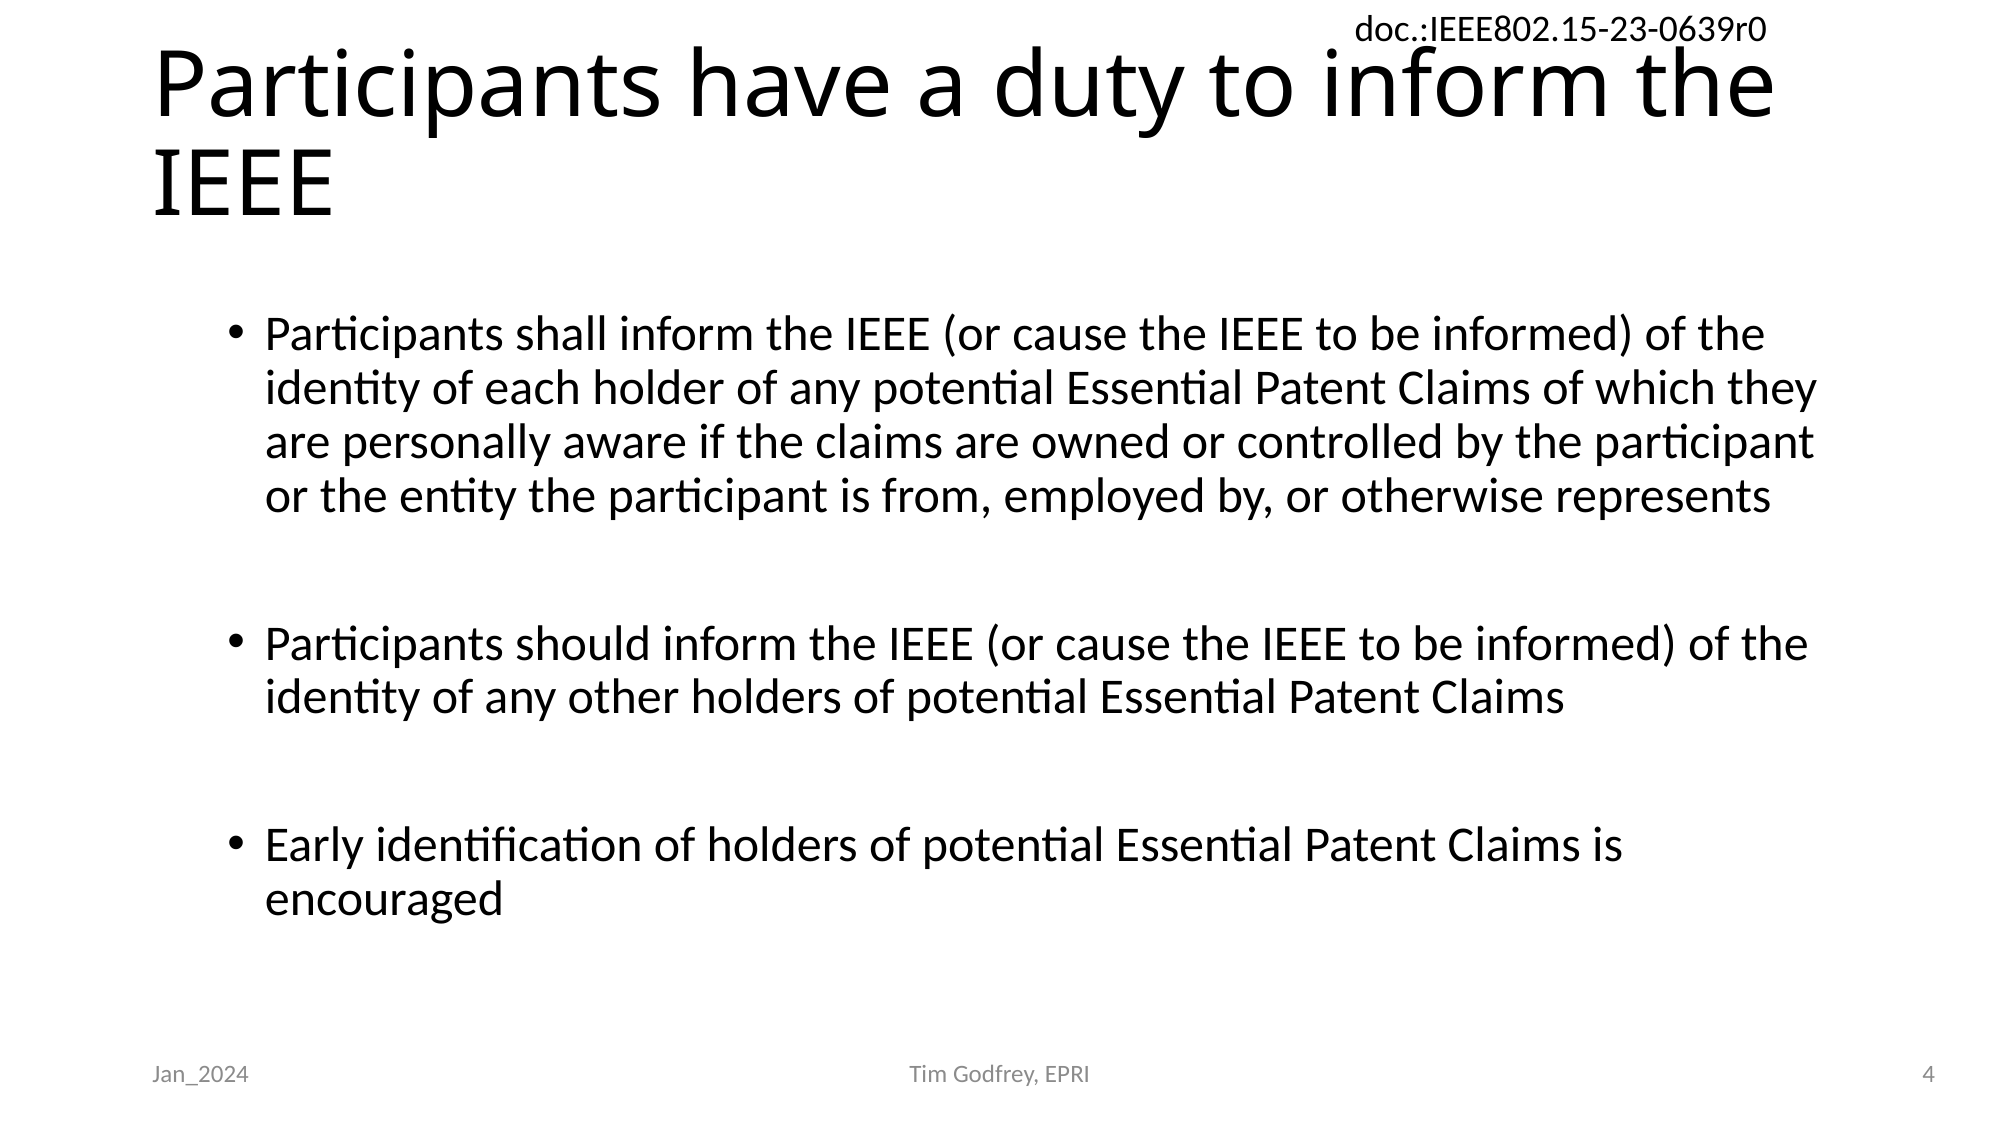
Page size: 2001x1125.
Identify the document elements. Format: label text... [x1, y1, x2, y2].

slide_number 4 [1462, 1042, 1950, 1103]
list Participants shall inform the IEEE (or cause the IEEE to be informed) of the identity of each holder of any potential Essential Patent Claims of which they are personally aware if the claims are owned or controlled by the participant or the entity the participant is from, employed by, or otherwise represents Participants should inform the IEEE (or cause the IEEE to be informed) of the identity of any other holders of potential Essential Patent Claims Early identification of holders of potential Essential Patent Claims is encouraged [137, 299, 1863, 1014]
footer Tim Godfrey, EPRI [662, 1042, 1338, 1103]
slide_number Jan_2024 [137, 1042, 588, 1103]
title Participants have a duty to inform the IEEE [137, 59, 1863, 213]
